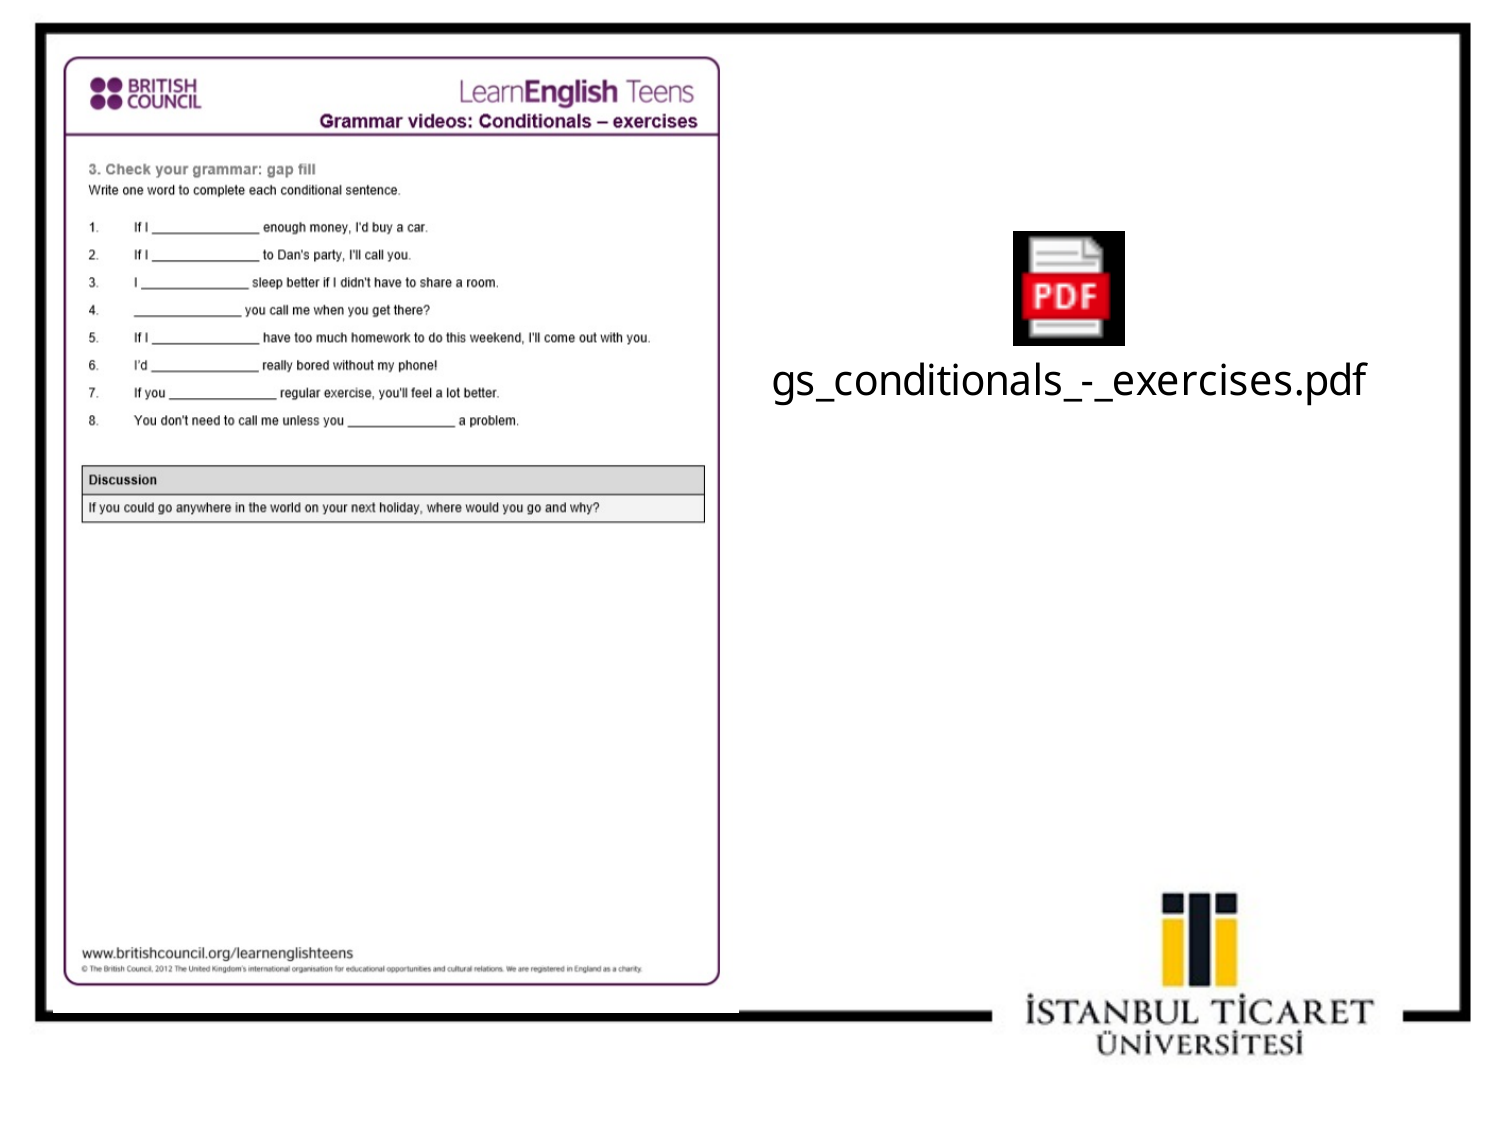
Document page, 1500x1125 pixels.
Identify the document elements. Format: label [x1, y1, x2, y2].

picture [0, 0, 1500, 1125]
text_box [714, 231, 1424, 421]
